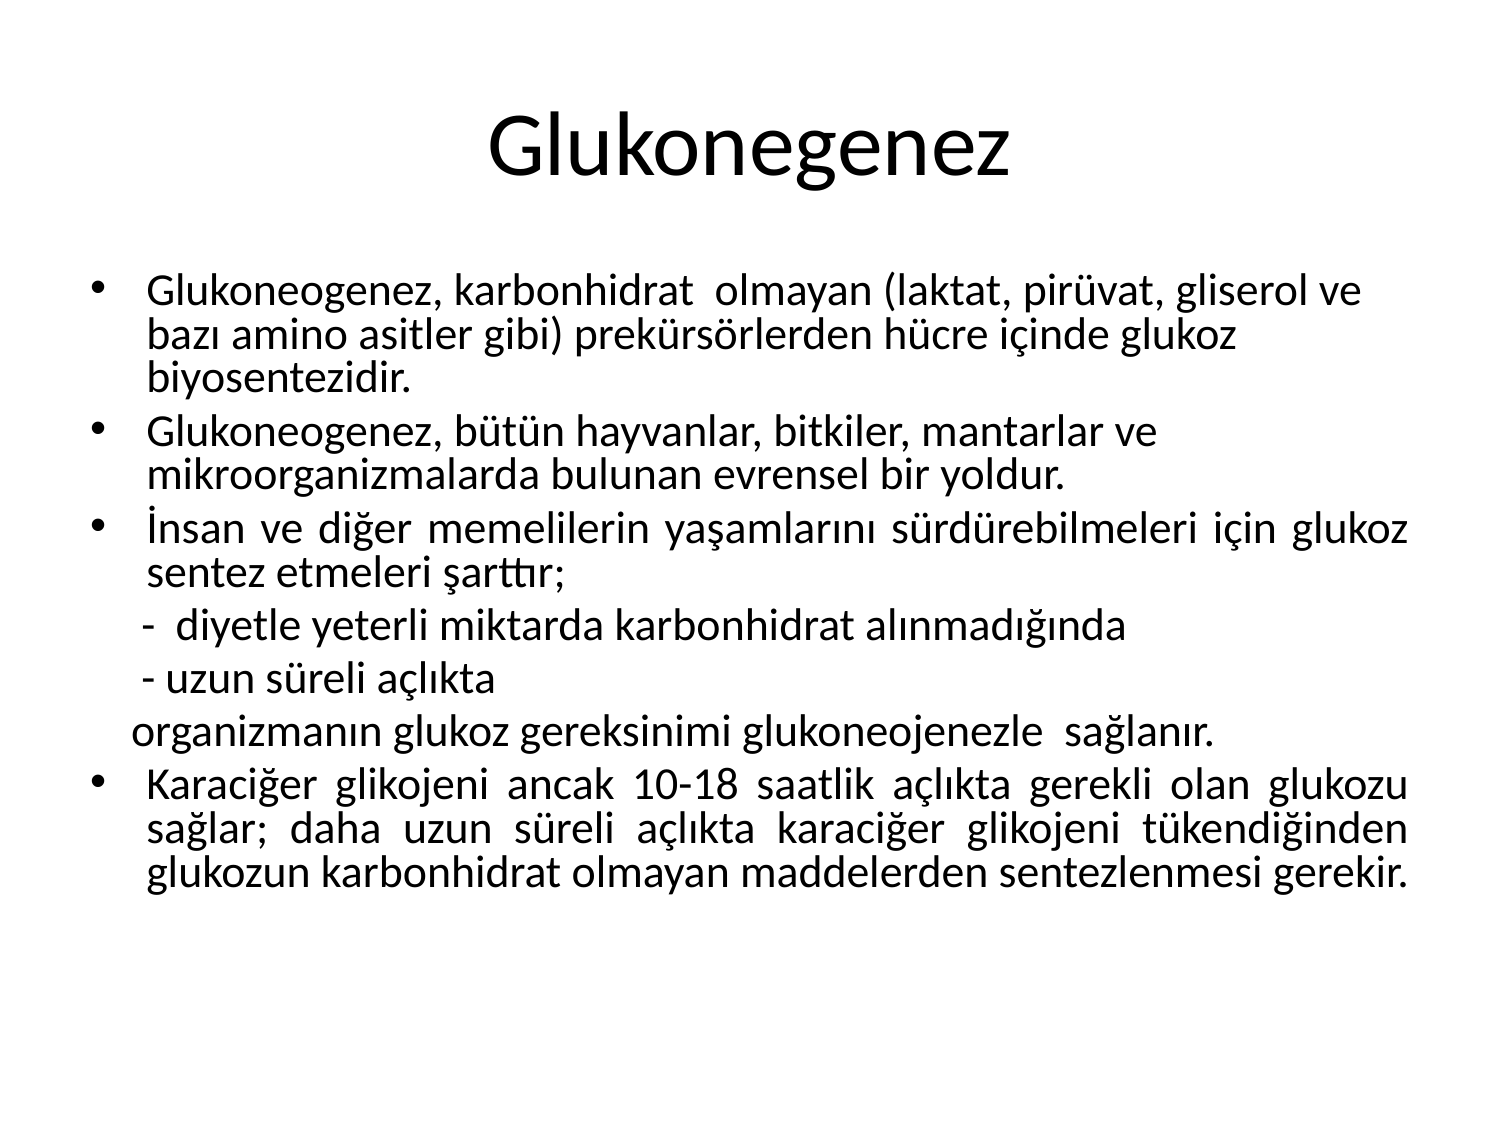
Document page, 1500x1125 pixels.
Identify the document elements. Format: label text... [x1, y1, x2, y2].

list Glukoneogenez, karbonhidrat olmayan (laktat, pirüvat, gliserol ve bazı amino asitler gibi) prekürsörlerden hücre içinde glukoz biyosentezidir. Glukoneogenez, bütün hayvanlar, bitkiler, mantarlar ve mikroorganizmalarda bulunan evrensel bir yoldur. İnsan ve diğer memelilerin yaşamlarını sürdürebilmeleri için glukoz sentez etmeleri şarttır; - diyetle yeterli miktarda karbonhidrat alınmadığında - uzun süreli açlıkta organizmanın glukoz gereksinimi glukoneojenezle sağlanır. Karaciğer glikojeni ancak 10-18 saatlik açlıkta gerekli olan glukozu sağlar; daha uzun süreli açlıkta karaciğer glikojeni tükendiğinden glukozun karbonhidrat olmayan maddelerden sentezlenmesi gerekir. [75, 262, 1425, 1060]
title Glukonegenez [75, 45, 1425, 233]
